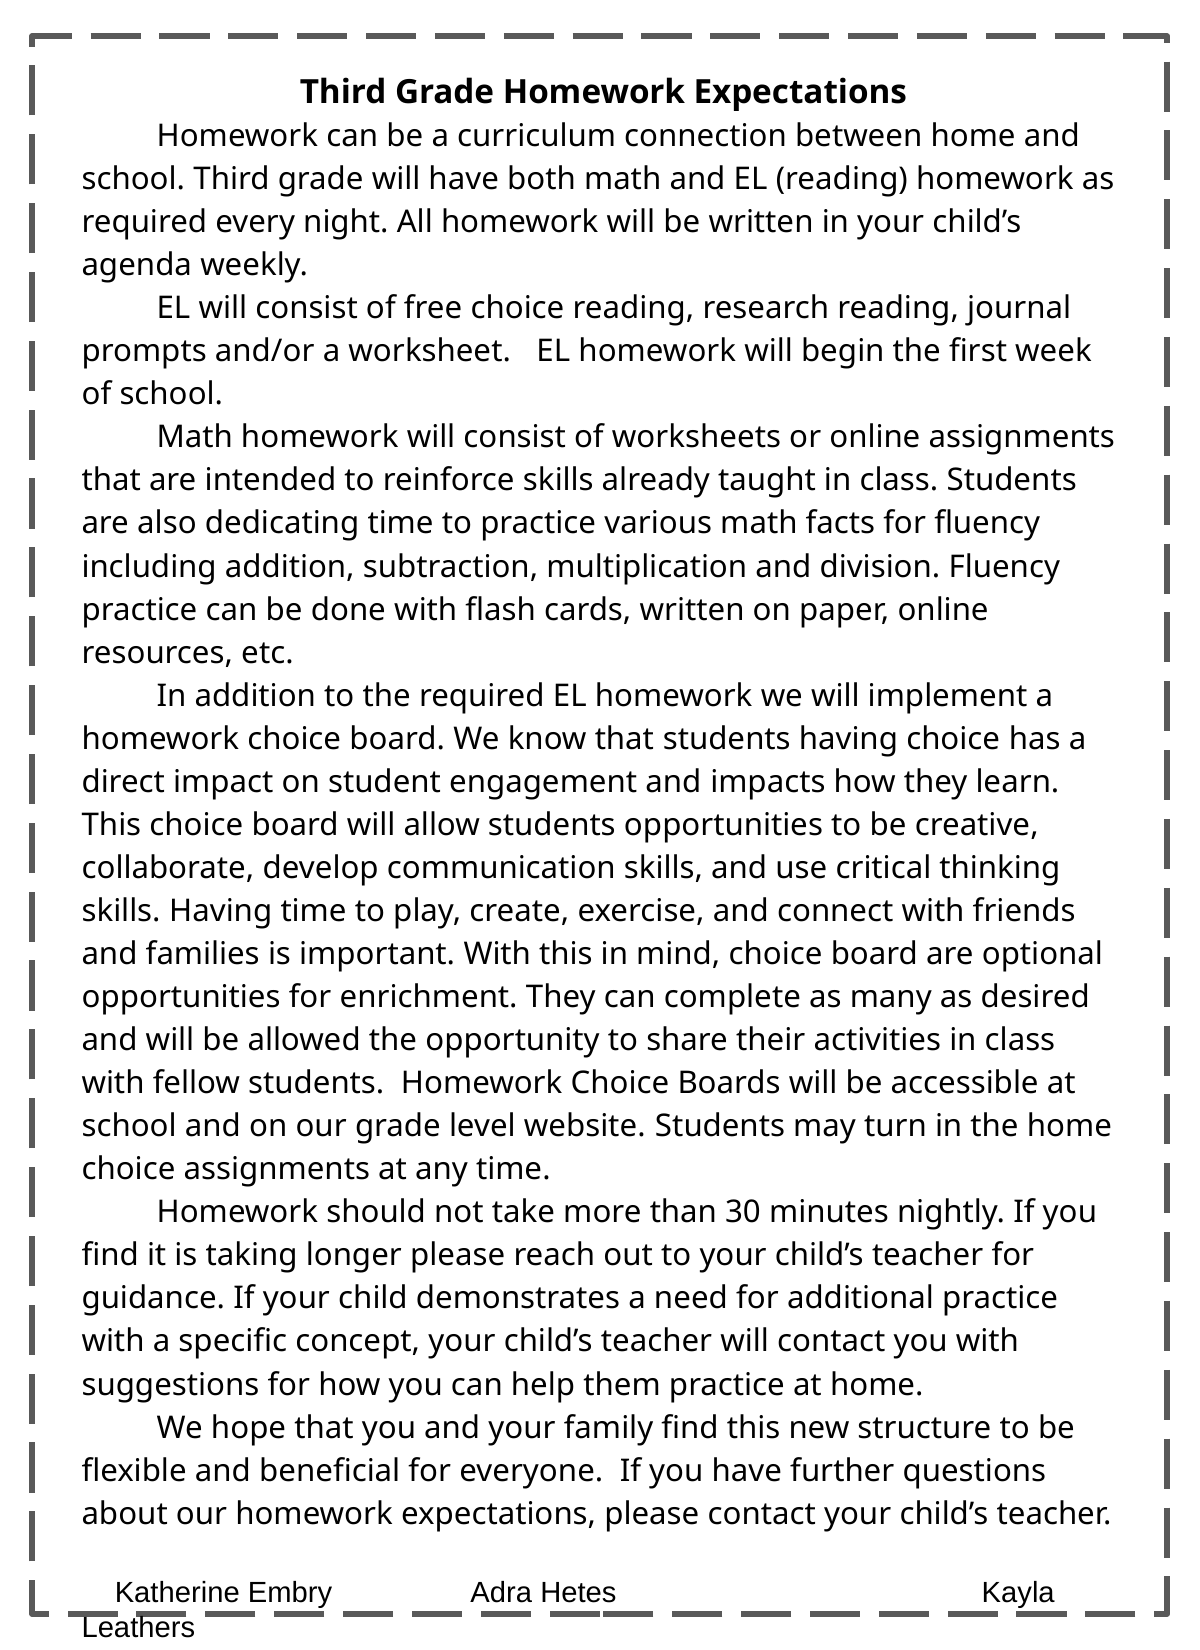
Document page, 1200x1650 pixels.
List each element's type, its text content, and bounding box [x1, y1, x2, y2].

text_box [32, 36, 1167, 1614]
text_box Third Grade Homework Expectations Homework can be a curriculum connection between home and school. Third grade will have both math and EL (reading) homework as required every night. All homework will be written in your child’s agenda weekly. EL will consist of free choice reading, research reading, journal prompts and/or a worksheet. EL homework will begin the first week of school. Math homework will consist of worksheets or online assignments that are intended to reinforce skills already taught in class. Students are also dedicating time to practice various math facts for fluency including addition, subtraction, multiplication and division. Fluency practice can be done with flash cards, written on paper, online resources, etc. In addition to the required EL homework we will implement a homework choice board. We know that students having choice has a direct impact on student engagement and impacts how they learn. This choice board will allow students opportunities to be creative, collaborate, develop communication skills, and use critical thinking skills. Having time to play, create, exercise, and connect with friends and families is important. With this in mind, choice board are optional opportunities for enrichment. They can complete as many as desired and will be allowed the opportunity to share their activities in class with fellow students. Homework Choice Boards will be accessible at school and on our grade level website. Students may turn in the home choice assignments at any time. Homework should not take more than 30 minutes nightly. If you find it is taking longer please reach out to your child’s teacher for guidance. If your child demonstrates a need for additional practice with a specific concept, your child’s teacher will contact you with suggestions for how you can help them practice at home. We hope that you and your family find this new structure to be flexible and beneficial for everyone. If you have further questions about our homework expectations, please contact your child’s teacher. Katherine Embry Adra Hetes Kayla Leathers kembry@wcpss.net ahetes@wcpss.net kleathers@wcpss.net Karen Gallagher Wynne Adcock Ana Devenish kgallagher@wcpss.net bbadcock@wcpss.net adevenish@wcpss.net [66, 48, 1141, 1569]
